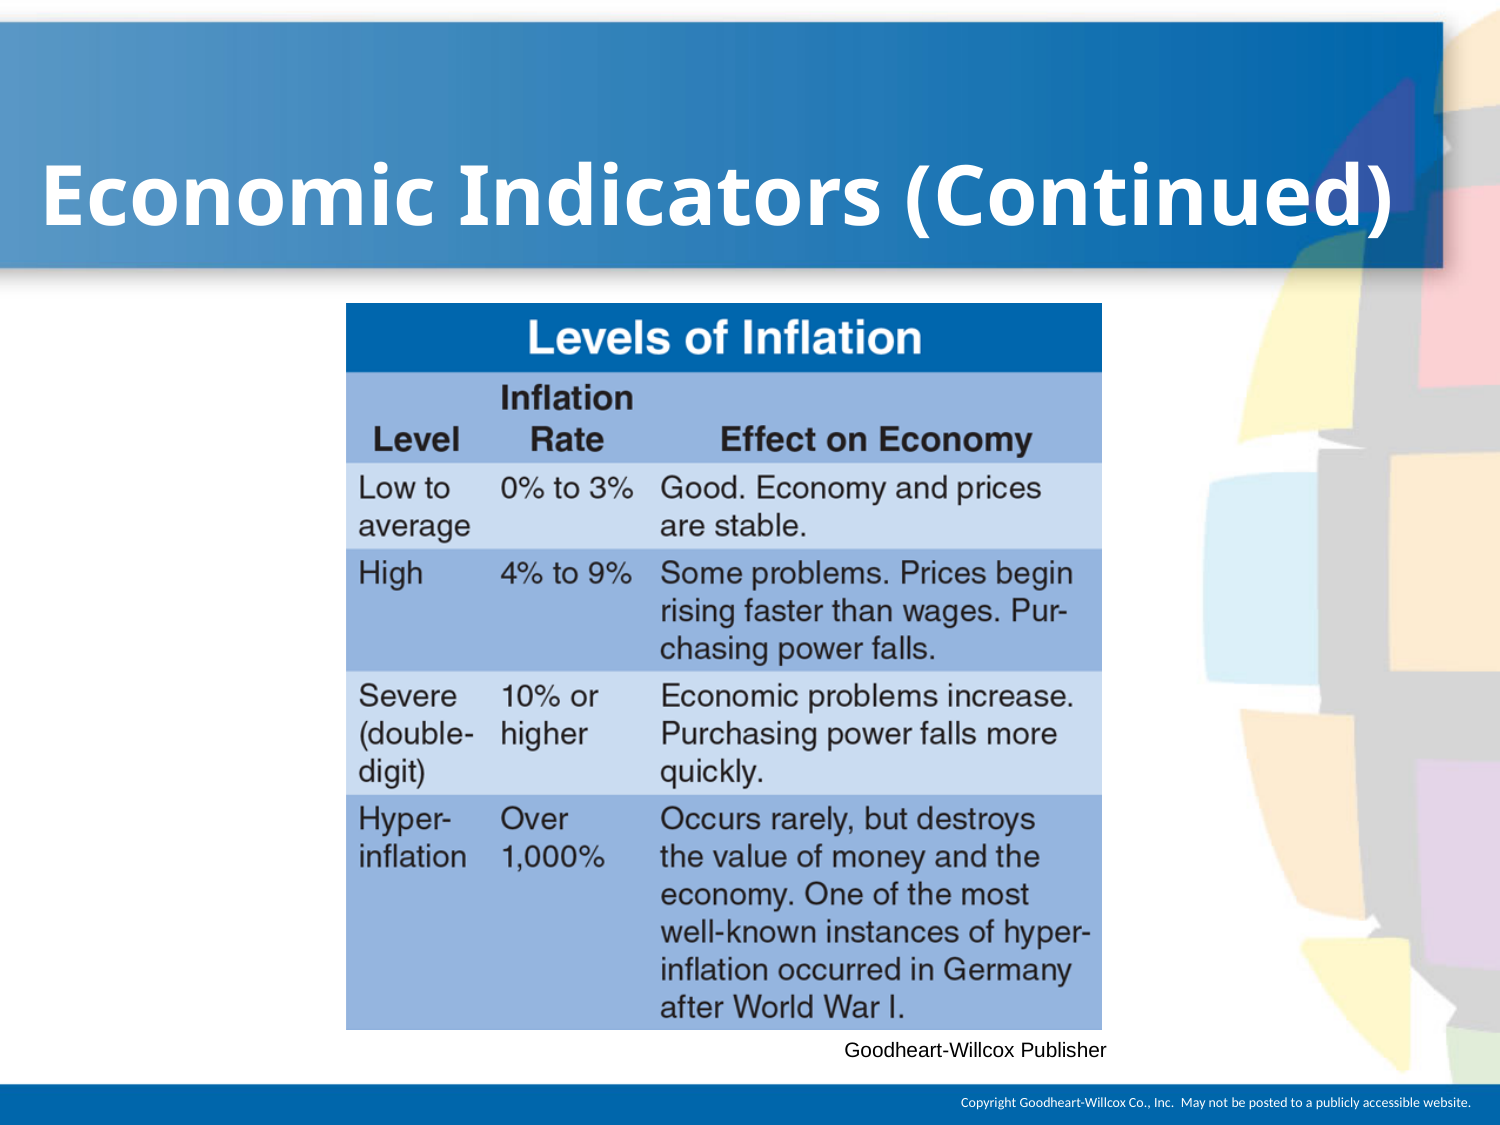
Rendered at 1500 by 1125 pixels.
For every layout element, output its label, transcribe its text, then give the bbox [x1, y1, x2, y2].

title Economic Indicators (Continued) [24, 37, 1426, 251]
picture [0, 0, 1500, 1125]
list Goodheart-Willcox Publisher [829, 1029, 1140, 1071]
